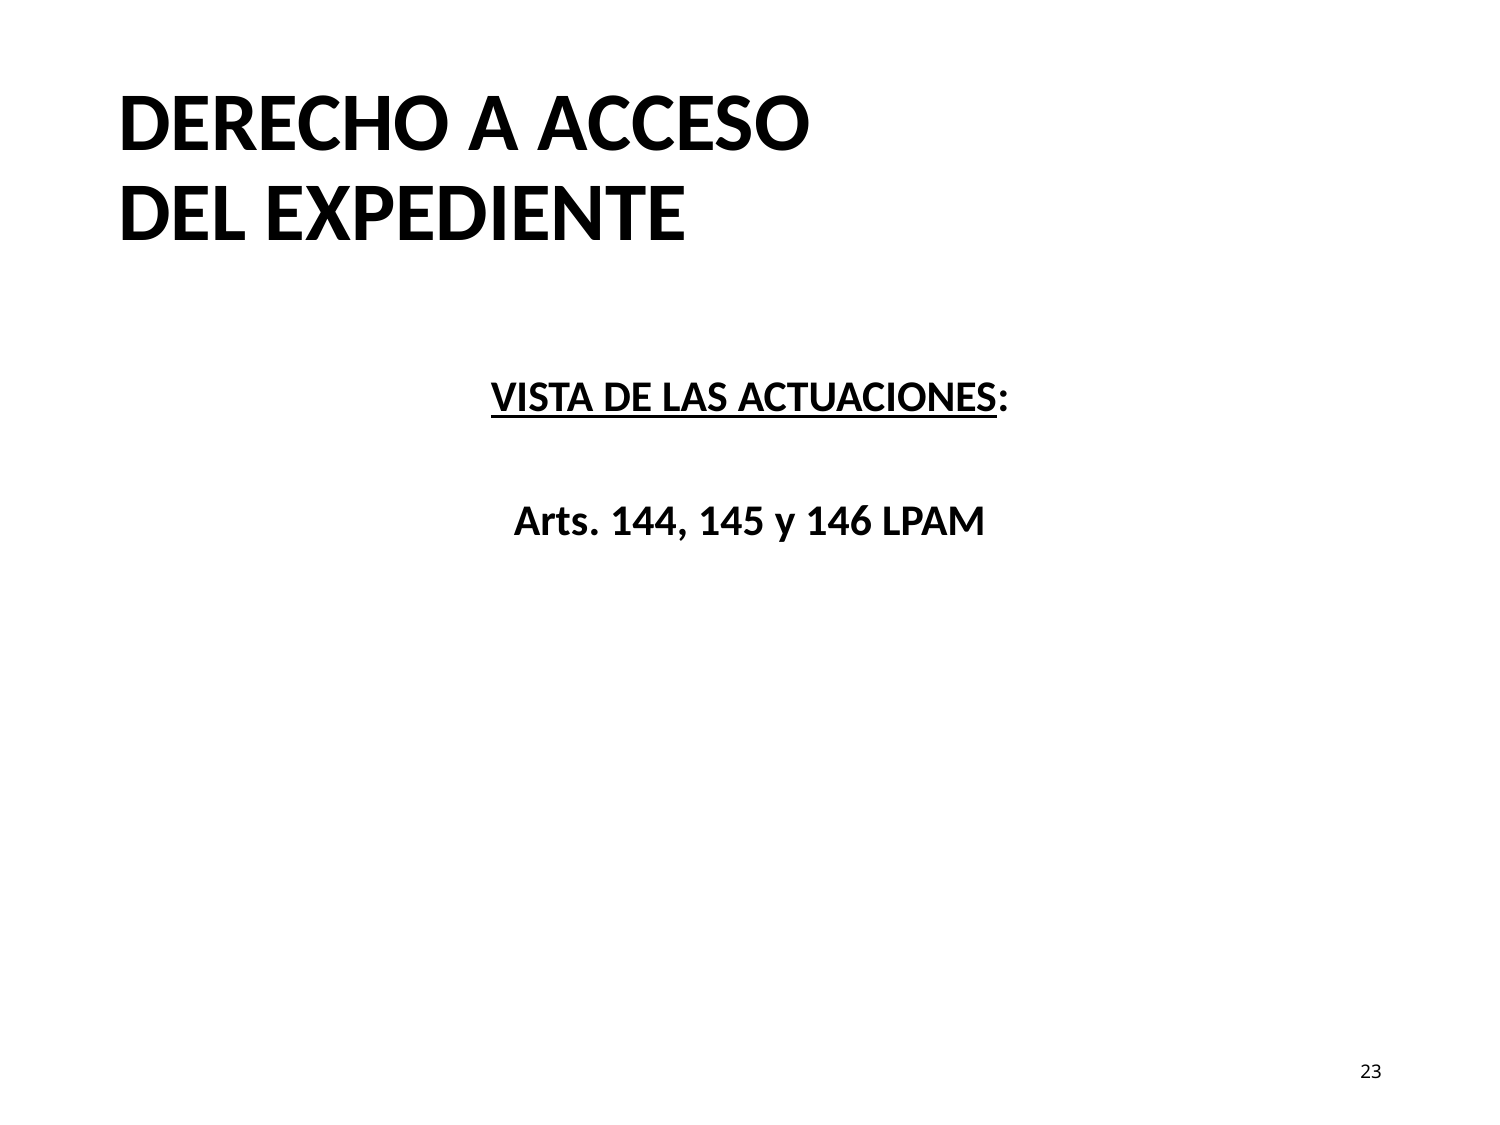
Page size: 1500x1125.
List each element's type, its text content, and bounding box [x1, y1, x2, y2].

list VISTA DE LAS ACTUACIONES: Arts. 144, 145 y 146 LPAM [103, 299, 1397, 1014]
text_box 23 [1059, 1042, 1397, 1103]
title DERECHO A ACCESO DEL EXPEDIENTE [103, 59, 1397, 278]
